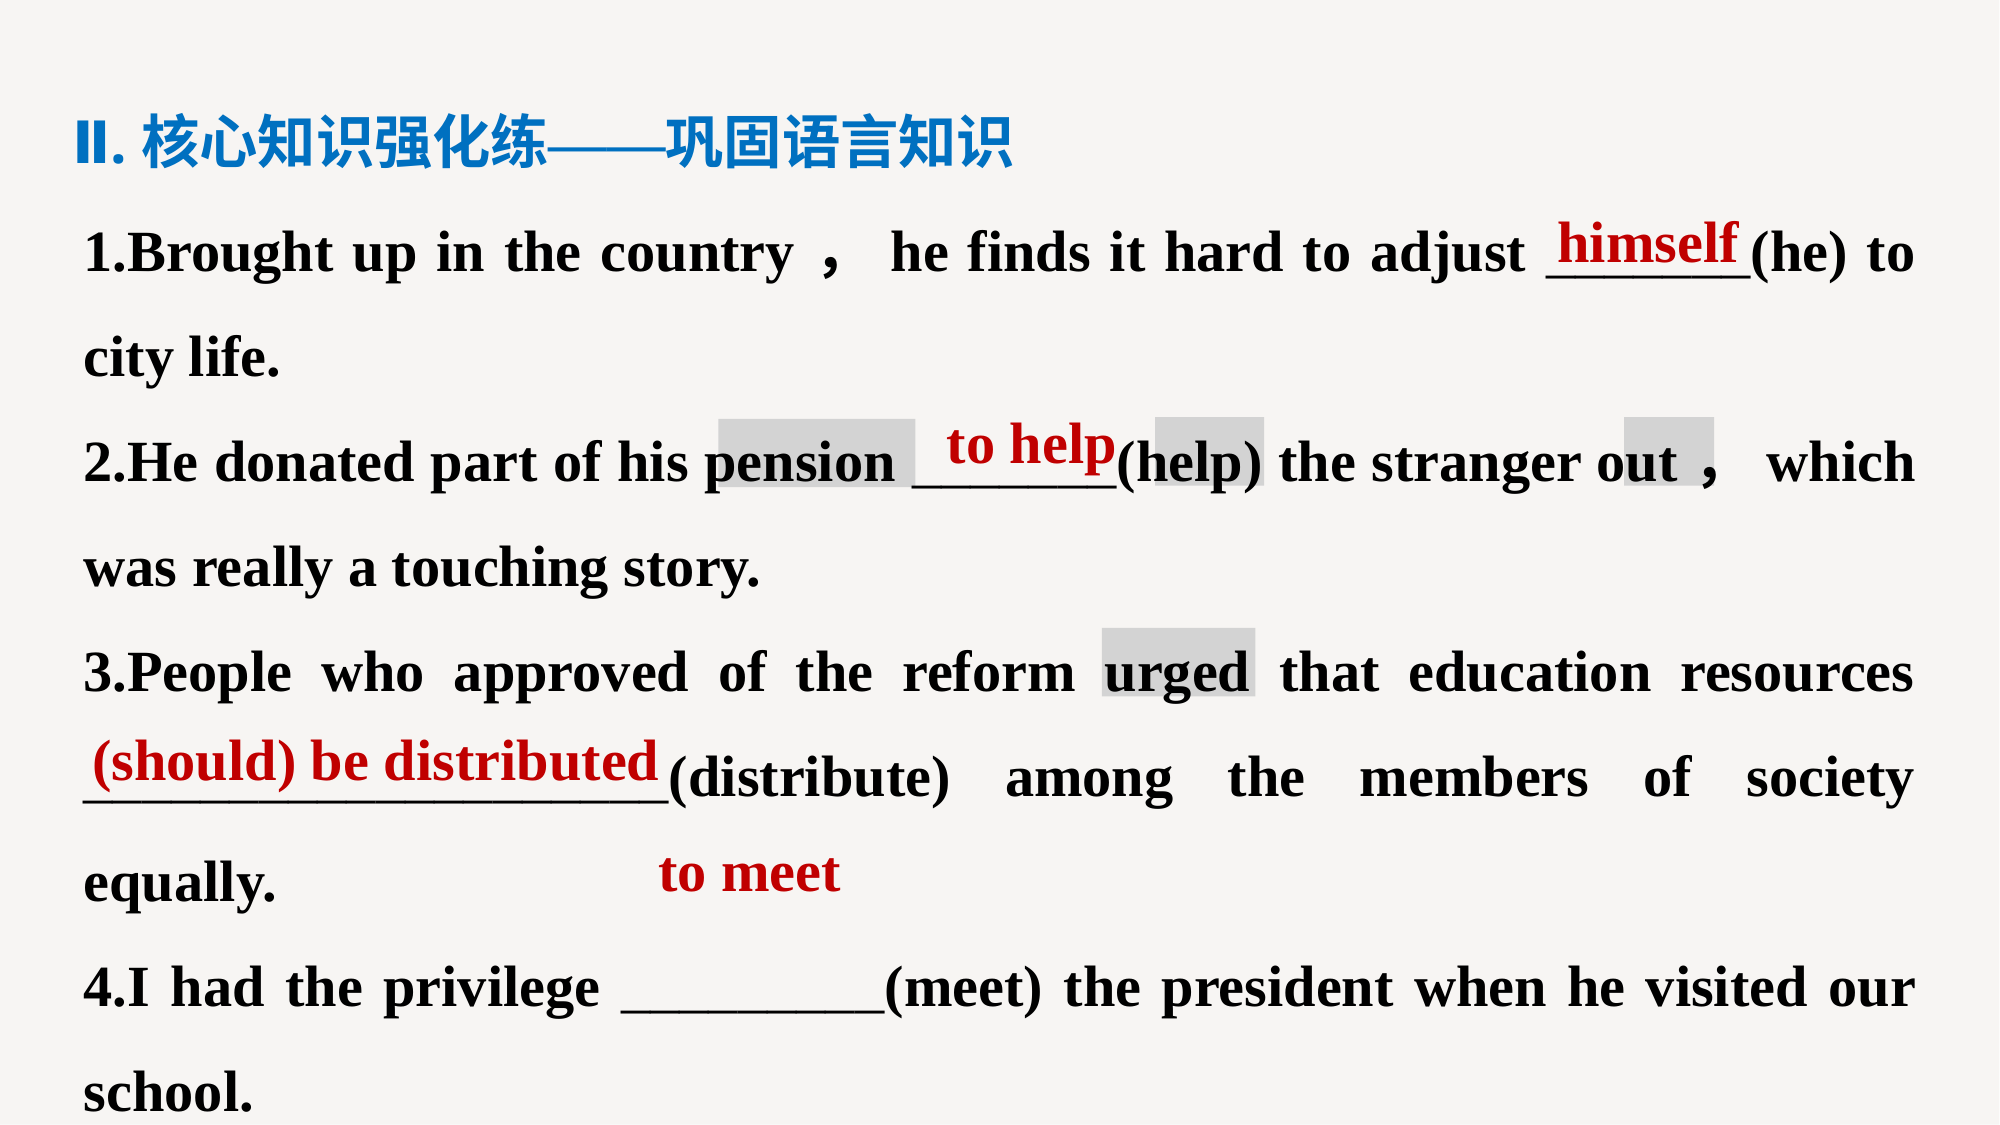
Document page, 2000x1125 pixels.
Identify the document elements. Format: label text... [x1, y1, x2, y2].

text_box to meet [643, 825, 857, 911]
text_box 1.Brought up in the country，he finds it hard to adjust _______(he) to city life. 2.He donated part of his pension _______(help) the stranger out，which was really a touching story. 3.People who approved of the reform urged that education resources ____________________(distribute) among the members of society equally. 4.I had the privilege _________(meet) the president when he visited our school. [63, 186, 1936, 1125]
text_box (should) be distributed [77, 714, 690, 800]
text_box himself [1542, 196, 1754, 282]
text_box Ⅱ.核心知识强化练——巩固语言知识 [63, 60, 1936, 186]
text_box to help [932, 397, 1133, 483]
